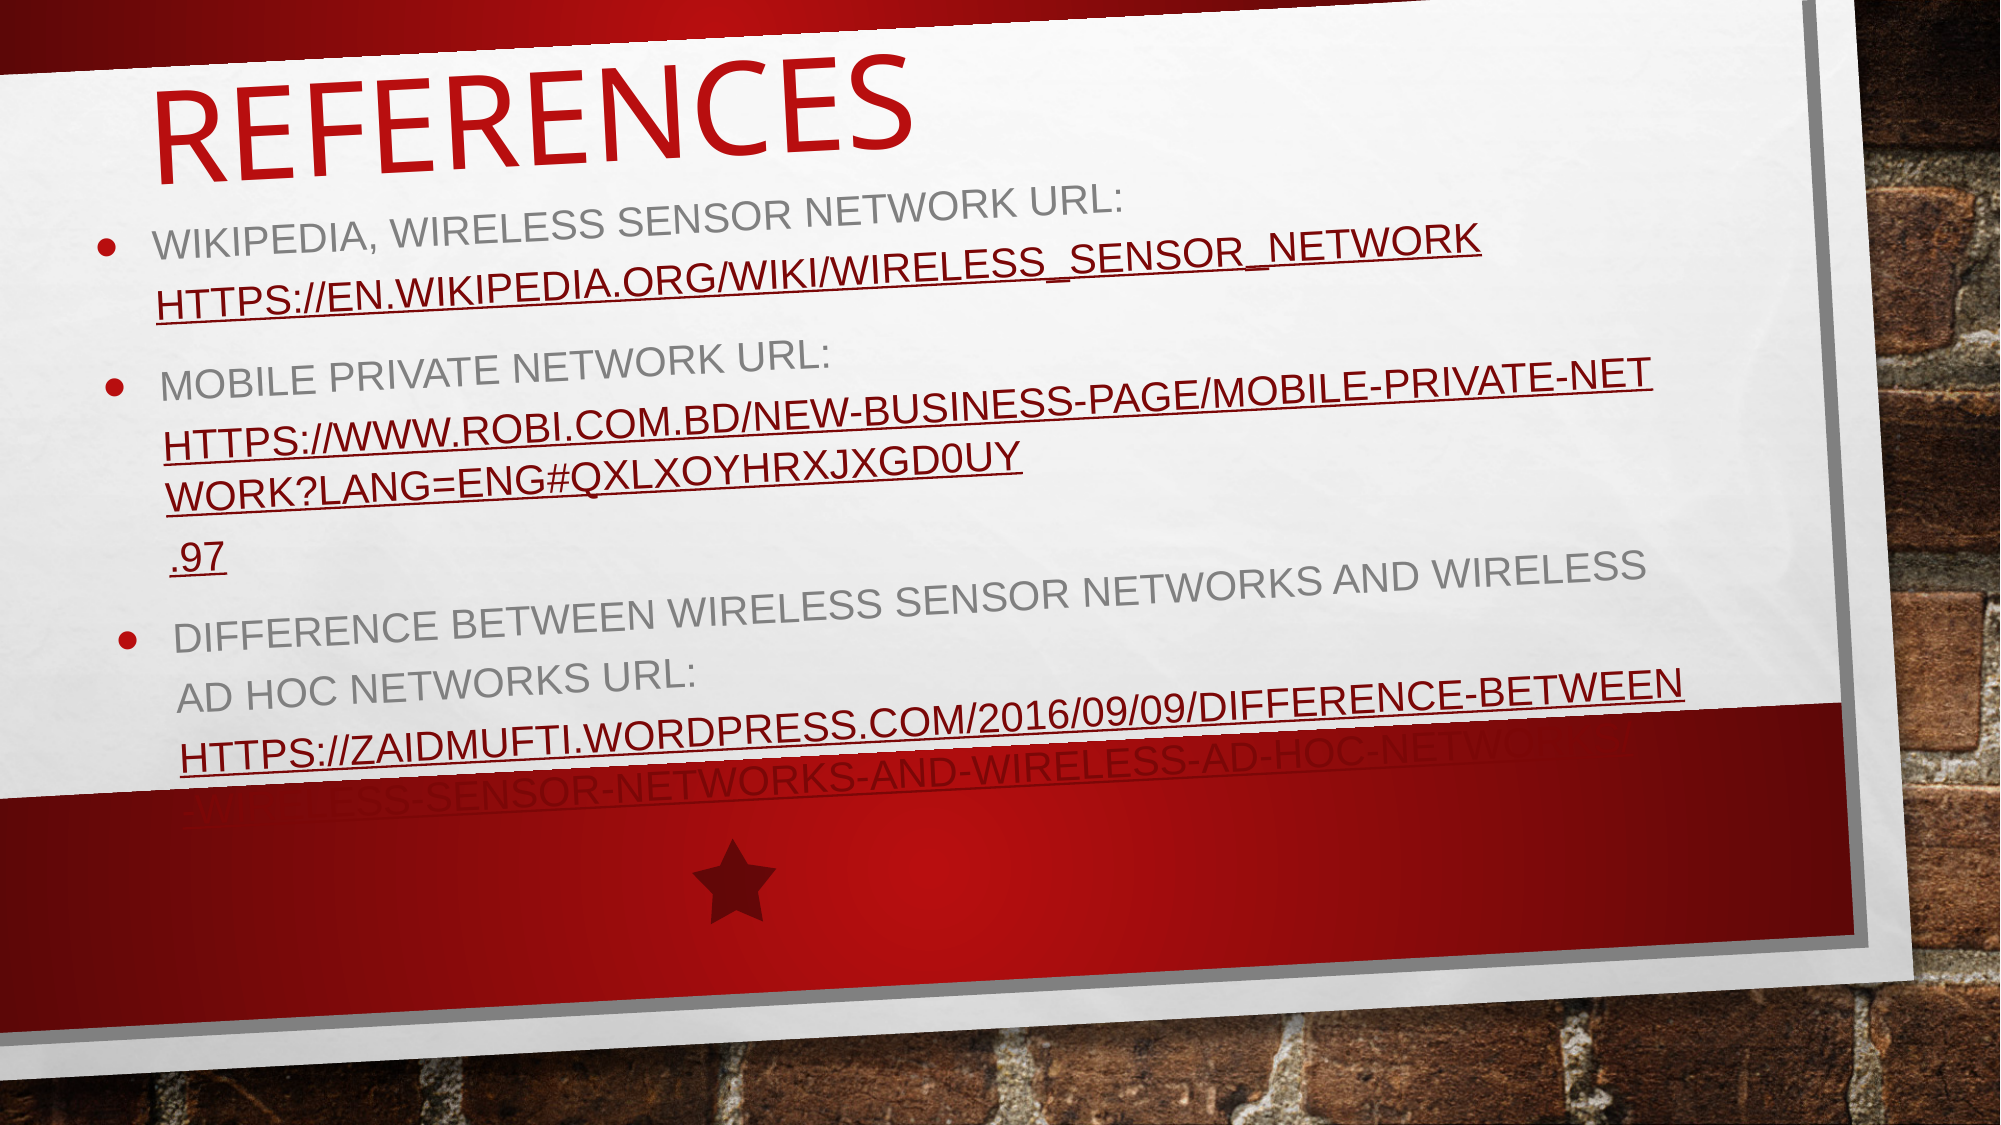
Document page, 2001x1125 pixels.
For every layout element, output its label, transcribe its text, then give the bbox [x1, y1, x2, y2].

picture [0, 0, 2000, 1125]
title References [116, 0, 935, 202]
subtitle Wikipedia, Wireless Sensor Network URL: https://en.wikipedia.org/wiki/Wireless_sensor_network Mobile Private Network URL: https://www.robi.com.bd/new-business-page/mobile-private-network?lang=eng#qxlxOYhRXJXgD0uy.97 Difference between Wireless Sensor Networks and Wireless ad hoc Networks URL: https://zaidmufti.wordpress.com/2016/09/09/difference-between-wireless-sensor-networks-and-wireless-ad-hoc-networks/ [78, 121, 1711, 849]
